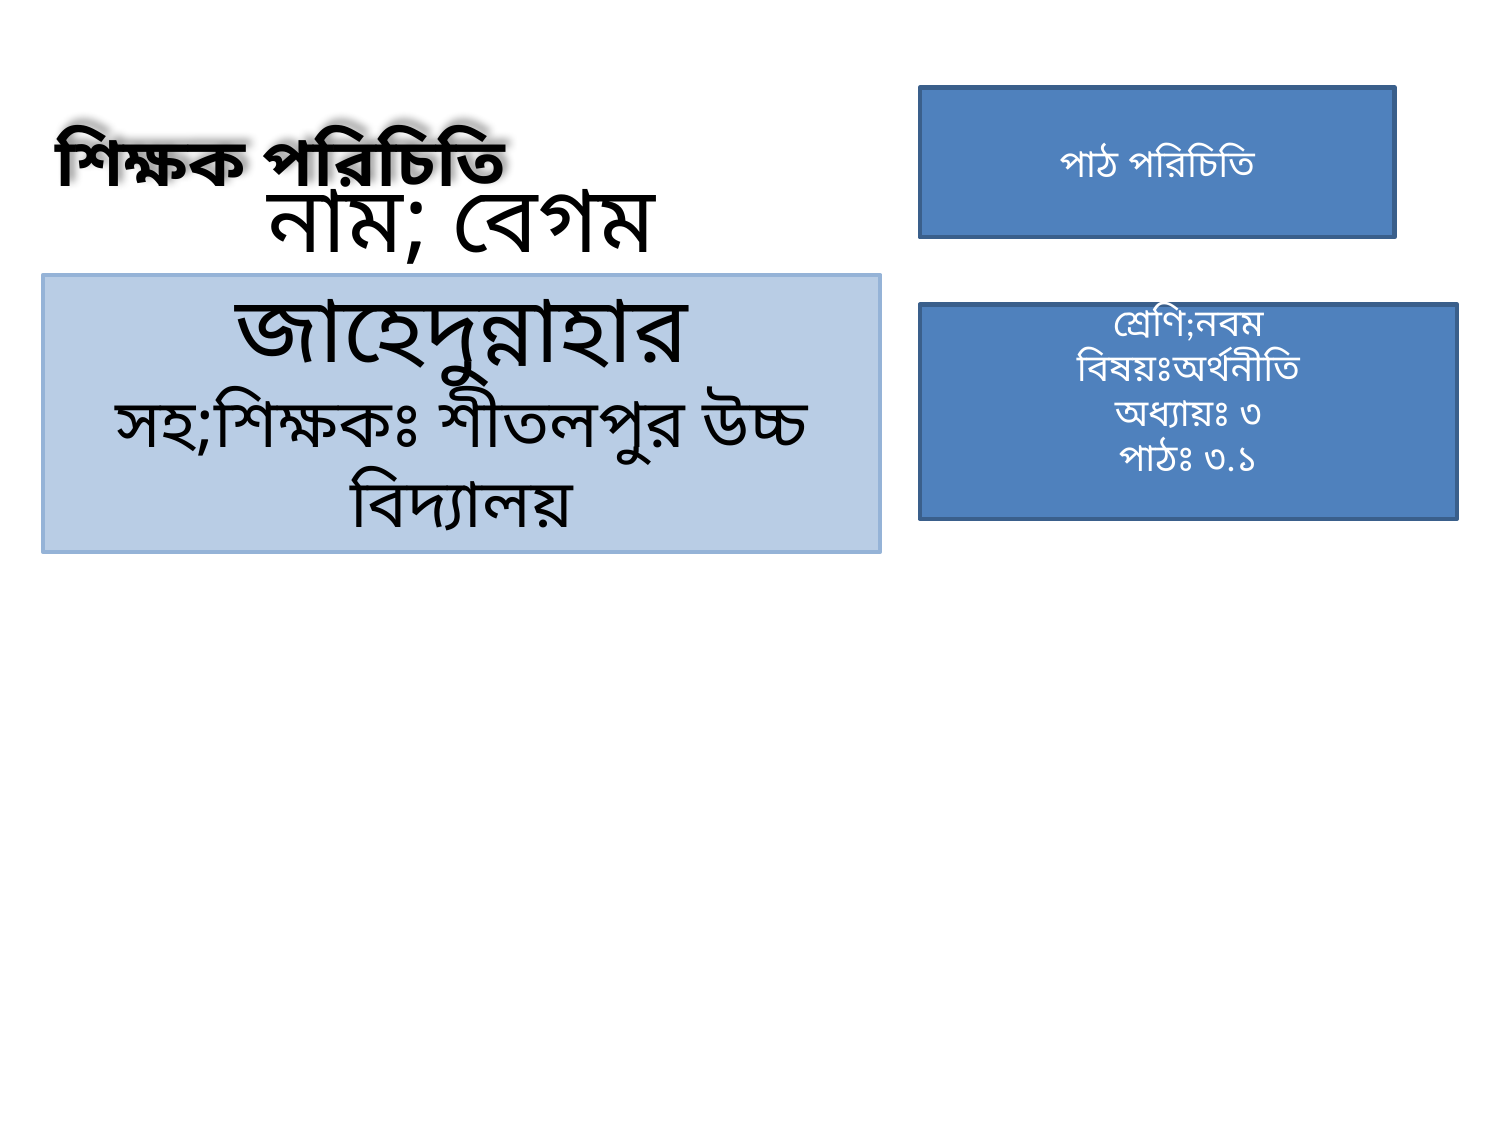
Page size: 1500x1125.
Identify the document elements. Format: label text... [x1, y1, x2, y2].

text_box পাঠ পরিচিতি [918, 85, 1397, 239]
text_box শ্রেণি;নবম বিষয়ঃঅর্থনীতি অধ্যায়ঃ ৩ পাঠঃ ৩.১ [918, 302, 1459, 521]
text_box শিক্ষক পরিচিতি [41, 112, 904, 253]
text_box নাম; বেগম জাহেদুন্নাহার সহ;শিক্ষকঃ শীতলপুর উচ্চ বিদ্যালয় [41, 273, 882, 554]
